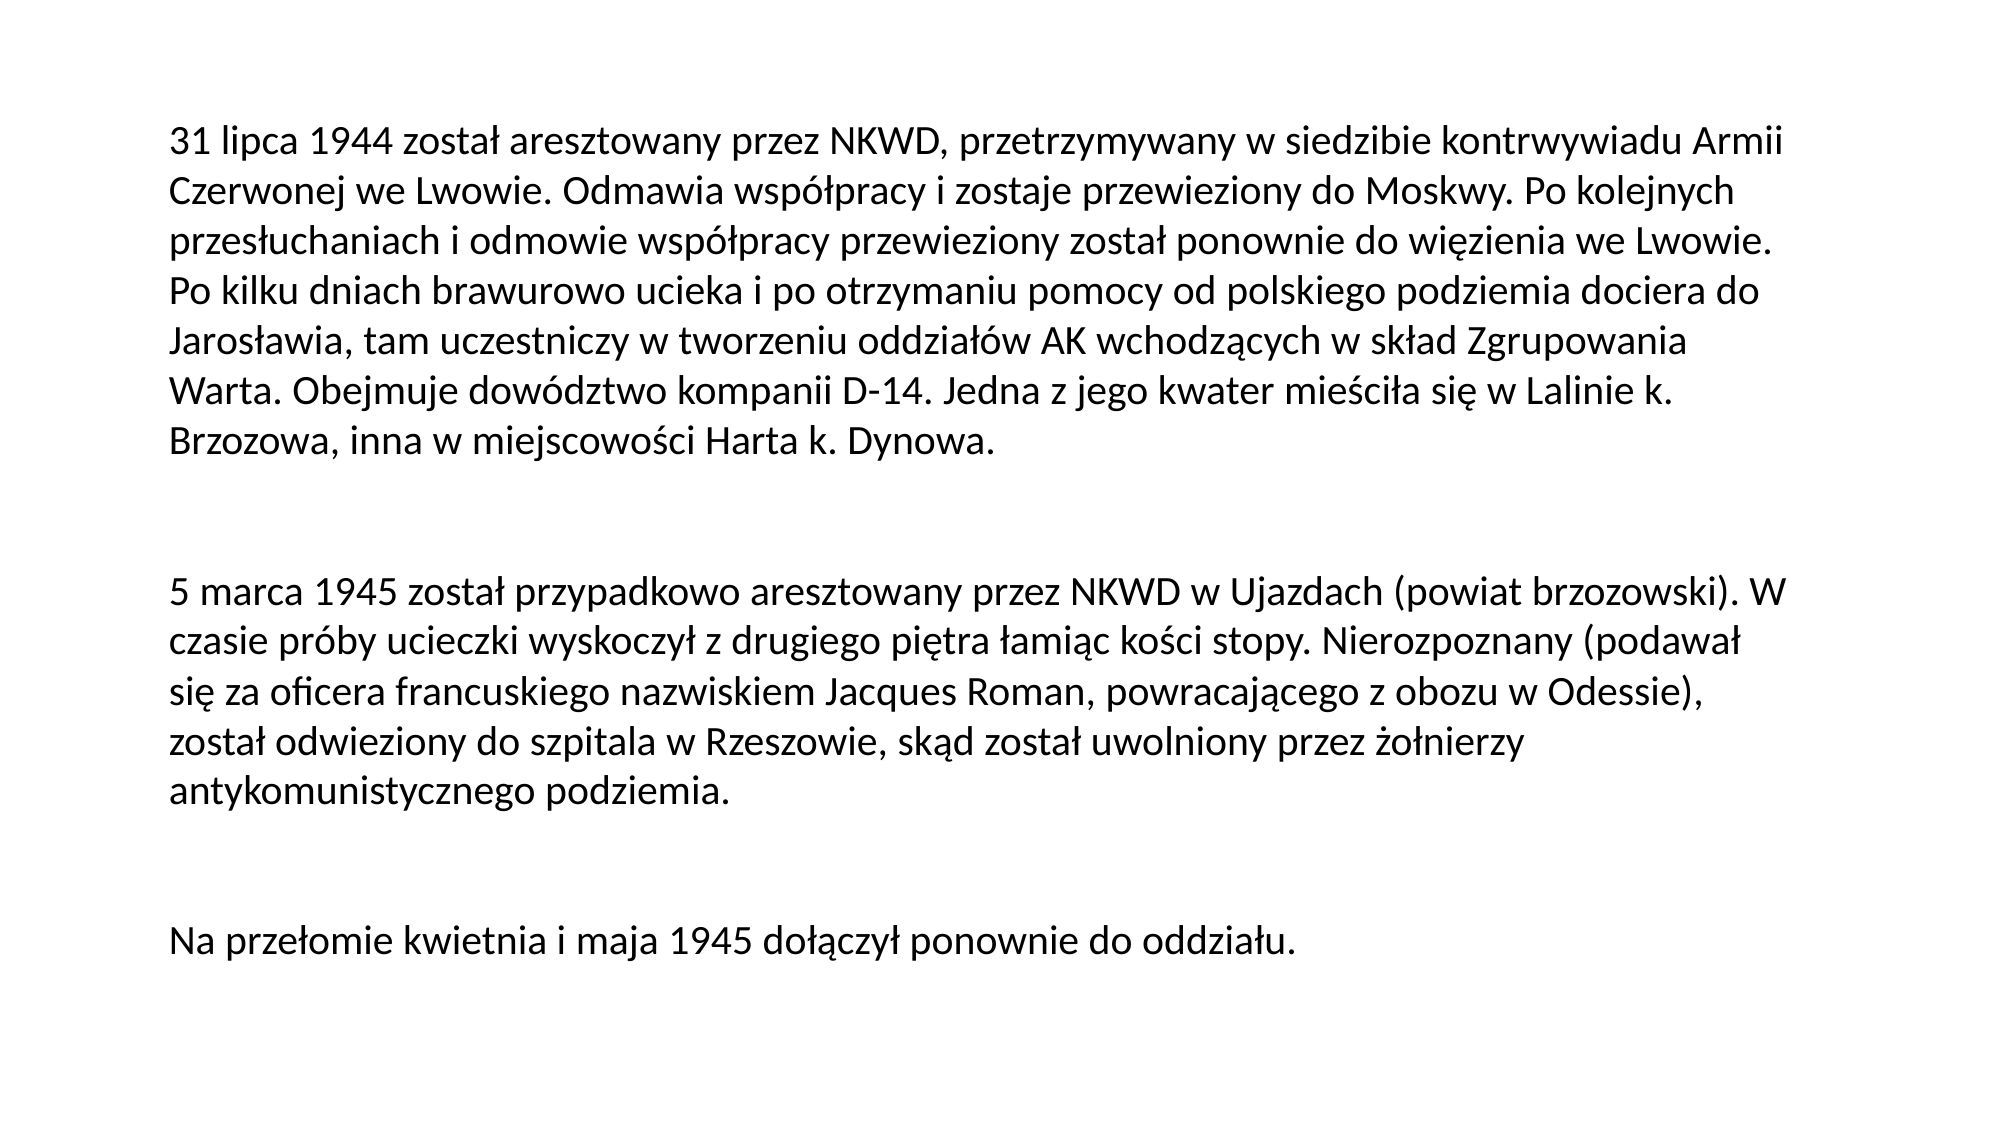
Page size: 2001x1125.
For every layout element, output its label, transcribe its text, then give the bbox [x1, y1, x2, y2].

text_box 31 lipca 1944 został aresztowany przez NKWD, przetrzymywany w siedzibie kontrwywiadu Armii Czerwonej we Lwowie. Odmawia współpracy i zostaje przewieziony do Moskwy. Po kolejnych przesłuchaniach i odmowie współpracy przewieziony został ponownie do więzienia we Lwowie. Po kilku dniach brawurowo ucieka i po otrzymaniu pomocy od polskiego podziemia dociera do Jarosławia, tam uczestniczy w tworzeniu oddziałów AK wchodzących w skład Zgrupowania Warta. Obejmuje dowództwo kompanii D-14. Jedna z jego kwater mieściła się w Lalinie k. Brzozowa, inna w miejscowości Harta k. Dynowa. 5 marca 1945 został przypadkowo aresztowany przez NKWD w Ujazdach (powiat brzozowski). W czasie próby ucieczki wyskoczył z drugiego piętra łamiąc kości stopy. Nierozpoznany (podawał się za oficera francuskiego nazwiskiem Jacques Roman, powracającego z obozu w Odessie), został odwieziony do szpitala w Rzeszowie, skąd został uwolniony przez żołnierzy antykomunistycznego podziemia. Na przełomie kwietnia i maja 1945 dołączył ponownie do oddziału. [153, 105, 1812, 971]
